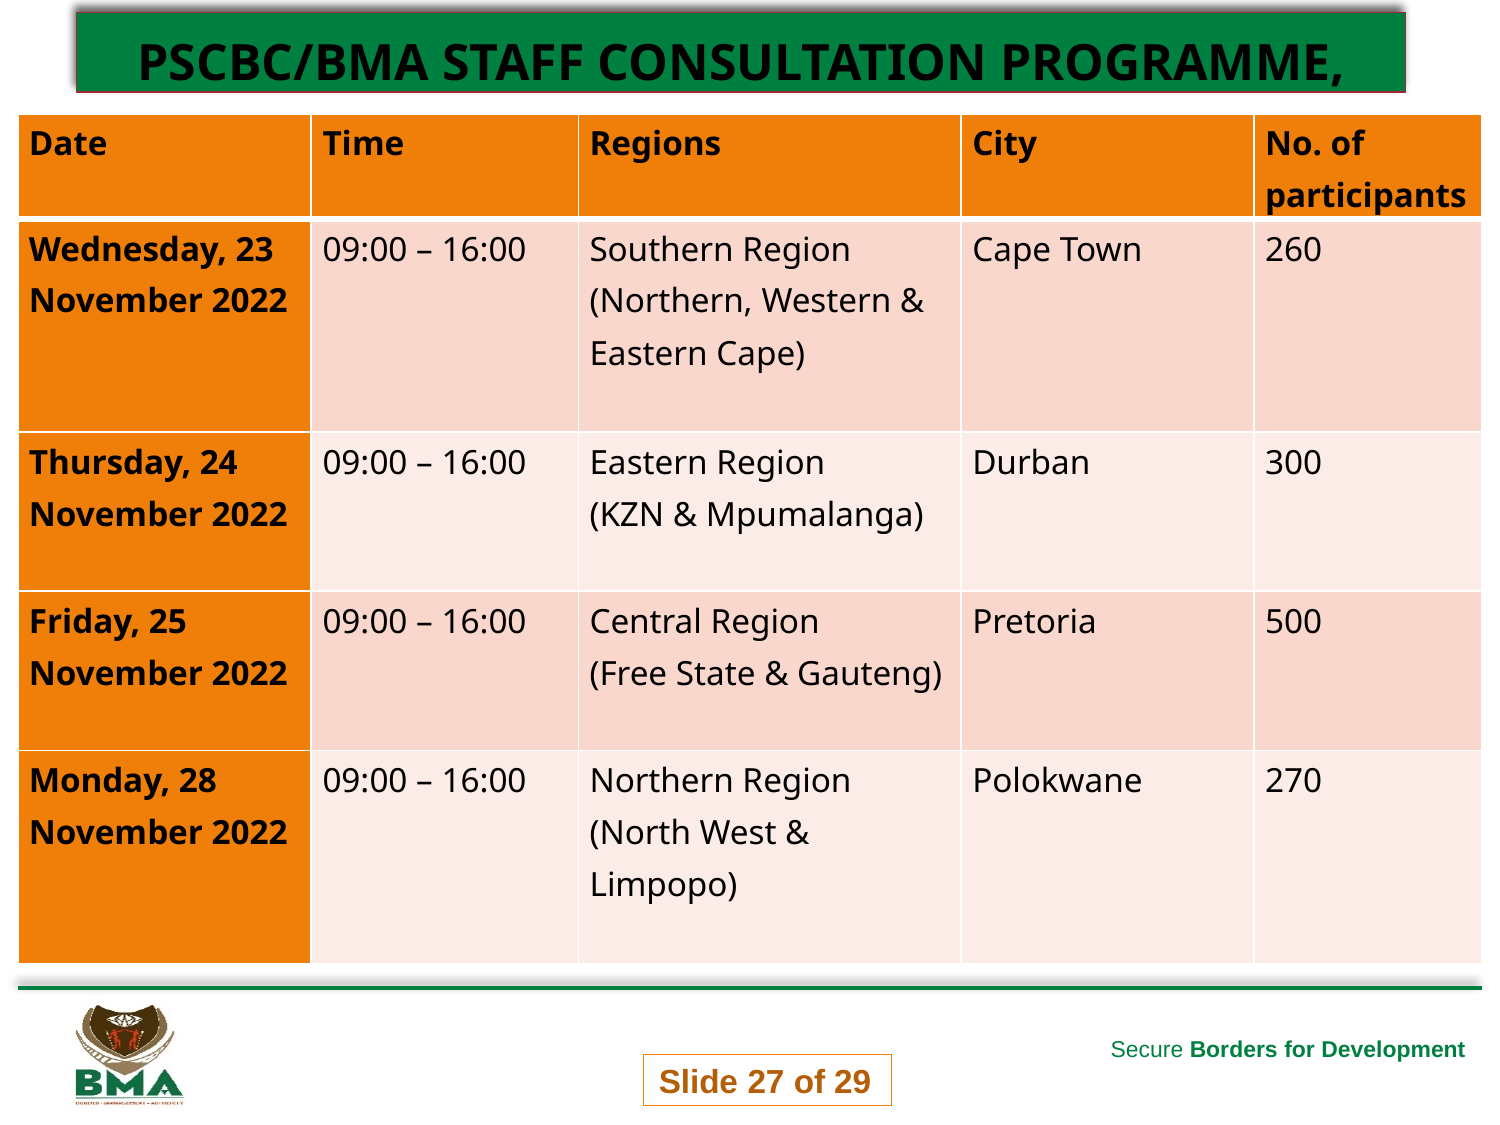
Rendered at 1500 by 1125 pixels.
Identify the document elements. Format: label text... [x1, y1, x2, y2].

text_box Secure Borders for Development [1095, 1027, 1481, 1070]
table_header Time [312, 115, 578, 216]
table_cell 300 [1255, 433, 1481, 590]
table_cell Polokwane [962, 751, 1253, 963]
table_cell Durban [962, 433, 1253, 590]
table_cell Wednesday, 23 November 2022 [19, 222, 310, 431]
table_header Date [19, 115, 310, 216]
table_cell 09:00 – 16:00 [312, 222, 578, 431]
table_header No. of participants [1255, 115, 1481, 216]
table_cell Pretoria [962, 592, 1253, 750]
table_cell Friday, 25 November 2022 [19, 592, 310, 750]
slide_number Slide 27 of 29 [643, 1054, 892, 1106]
table_cell 260 [1255, 222, 1481, 431]
table_cell Central Region (Free State & Gauteng) [579, 592, 960, 750]
table_cell 500 [1255, 592, 1481, 750]
table_cell Monday, 28 November 2022 [19, 751, 310, 963]
table_cell 270 [1255, 751, 1481, 963]
table_cell 09:00 – 16:00 [312, 433, 578, 590]
table_cell Thursday, 24 November 2022 [19, 433, 310, 590]
table_cell 09:00 – 16:00 [312, 592, 578, 750]
table_cell Northern Region (North West & Limpopo) [579, 751, 960, 963]
table_header Regions [579, 115, 960, 216]
table_cell 09:00 – 16:00 [312, 751, 578, 963]
table_cell Cape Town [962, 222, 1253, 431]
table_header City [962, 115, 1253, 216]
text_box PSCBC/BMA STAFF CONSULTATION PROGRAMME, [76, 12, 1406, 93]
table_cell Eastern Region (KZN & Mpumalanga) [579, 433, 960, 590]
table_cell Southern Region (Northern, Western & Eastern Cape) [579, 222, 960, 431]
picture [64, 999, 195, 1109]
